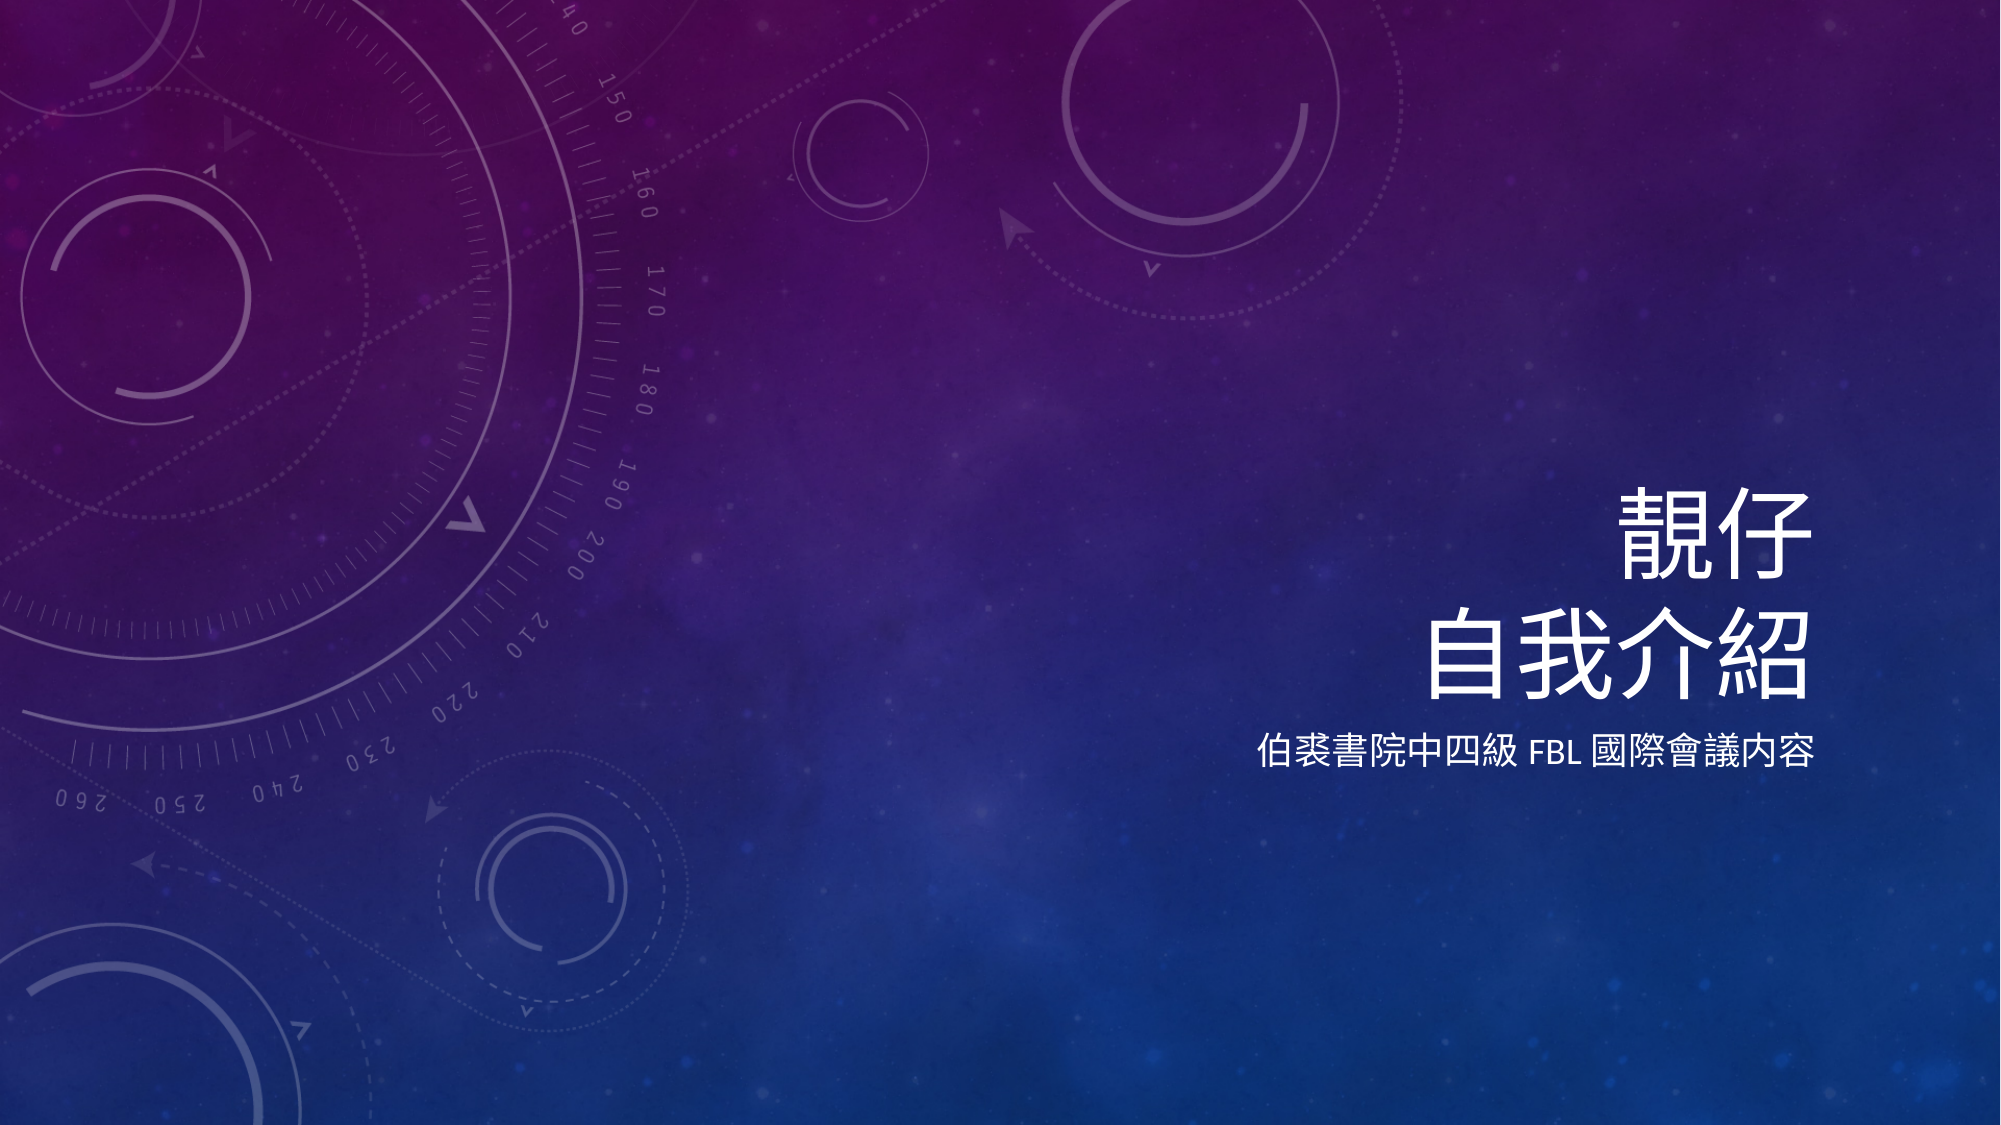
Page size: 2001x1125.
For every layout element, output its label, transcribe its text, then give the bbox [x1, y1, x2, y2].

subtitle 伯裘書院中四級FBl國際會議内容 [650, 719, 1831, 950]
picture [0, 0, 2001, 1125]
title 靚仔 自我介紹 [650, 322, 1831, 719]
